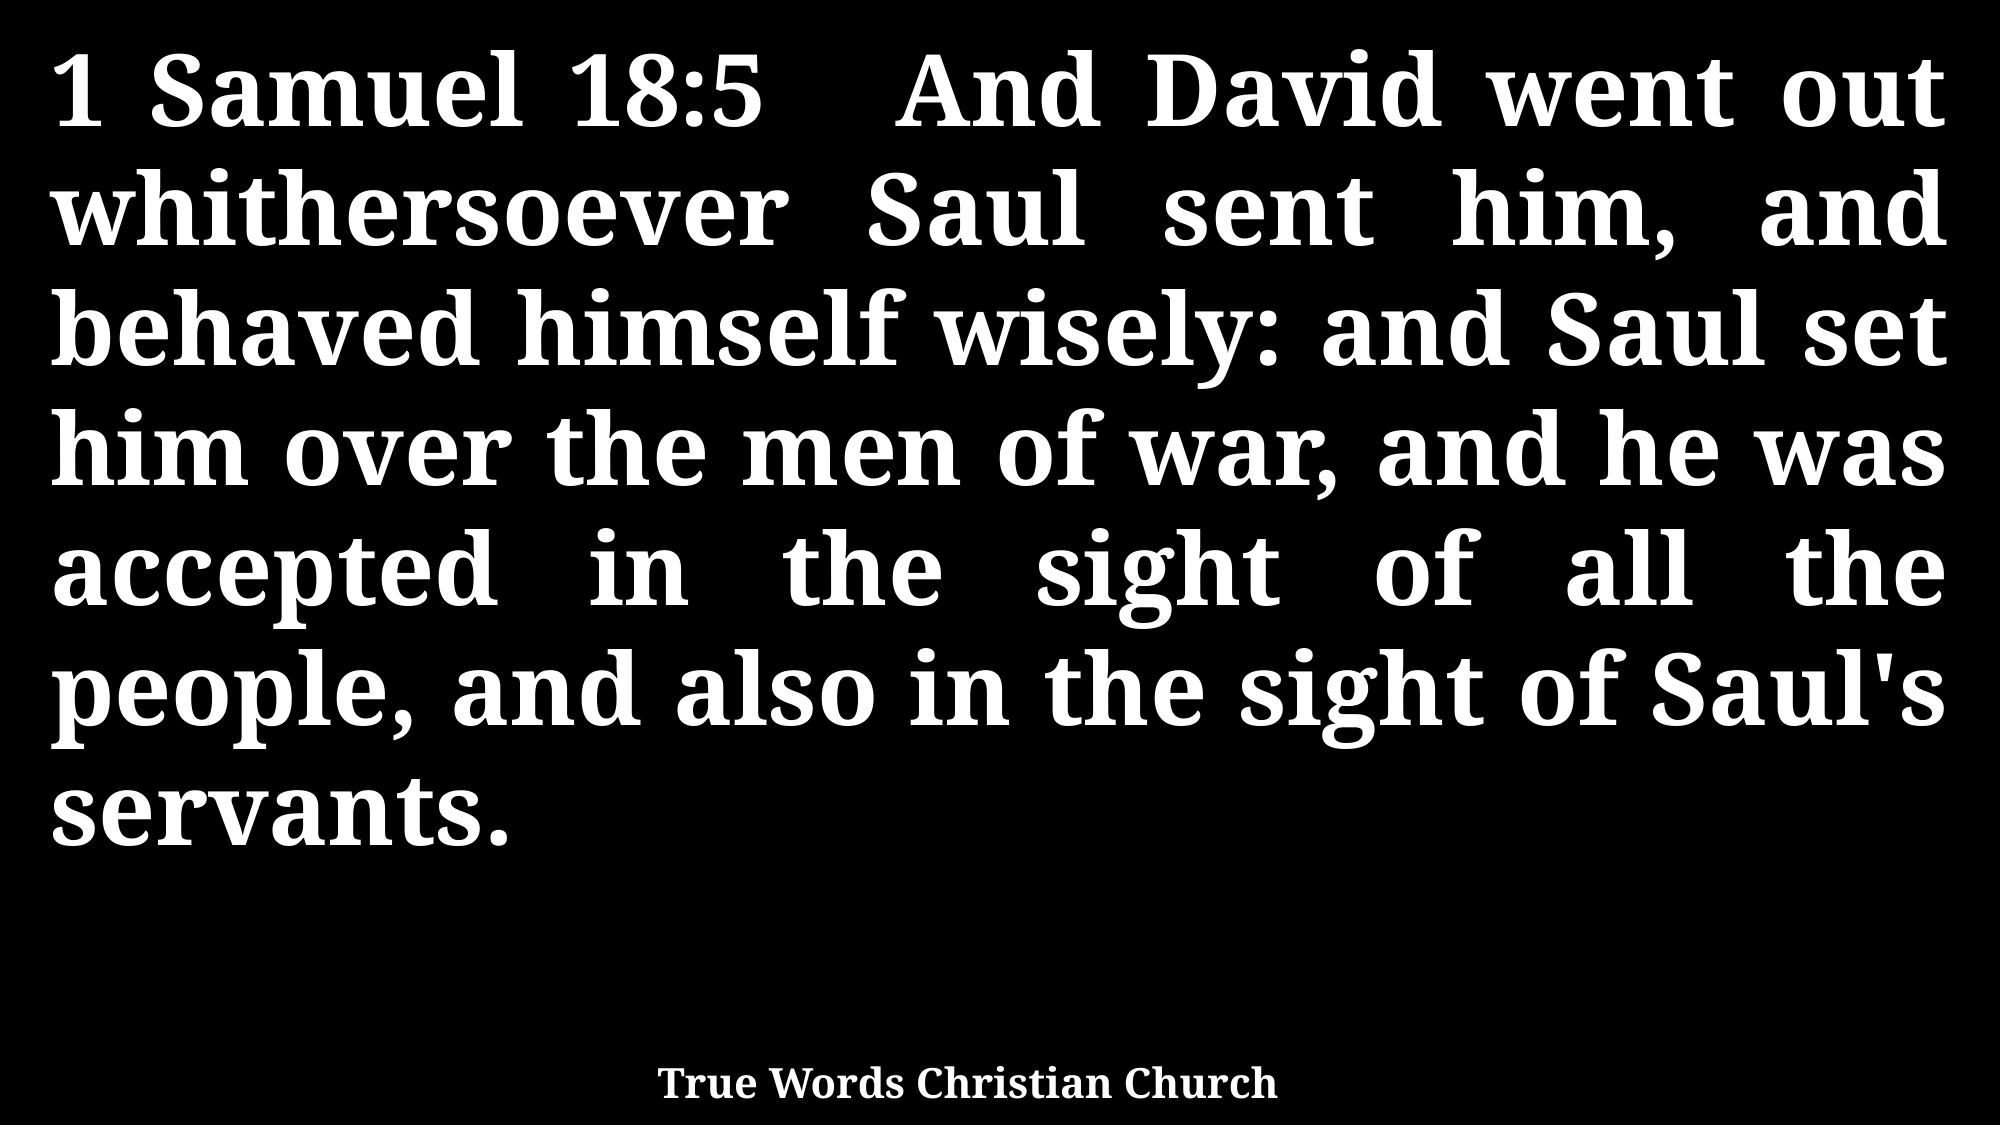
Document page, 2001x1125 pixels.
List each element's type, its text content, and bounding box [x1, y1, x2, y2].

text_box True Words Christian Church [642, 1049, 1294, 1114]
text_box 1 Samuel 18:5 And David went out whithersoever Saul sent him, and behaved himself wisely: and Saul set him over the men of war, and he was accepted in the sight of all the people, and also in the sight of Saul's servants. [35, 18, 1965, 873]
